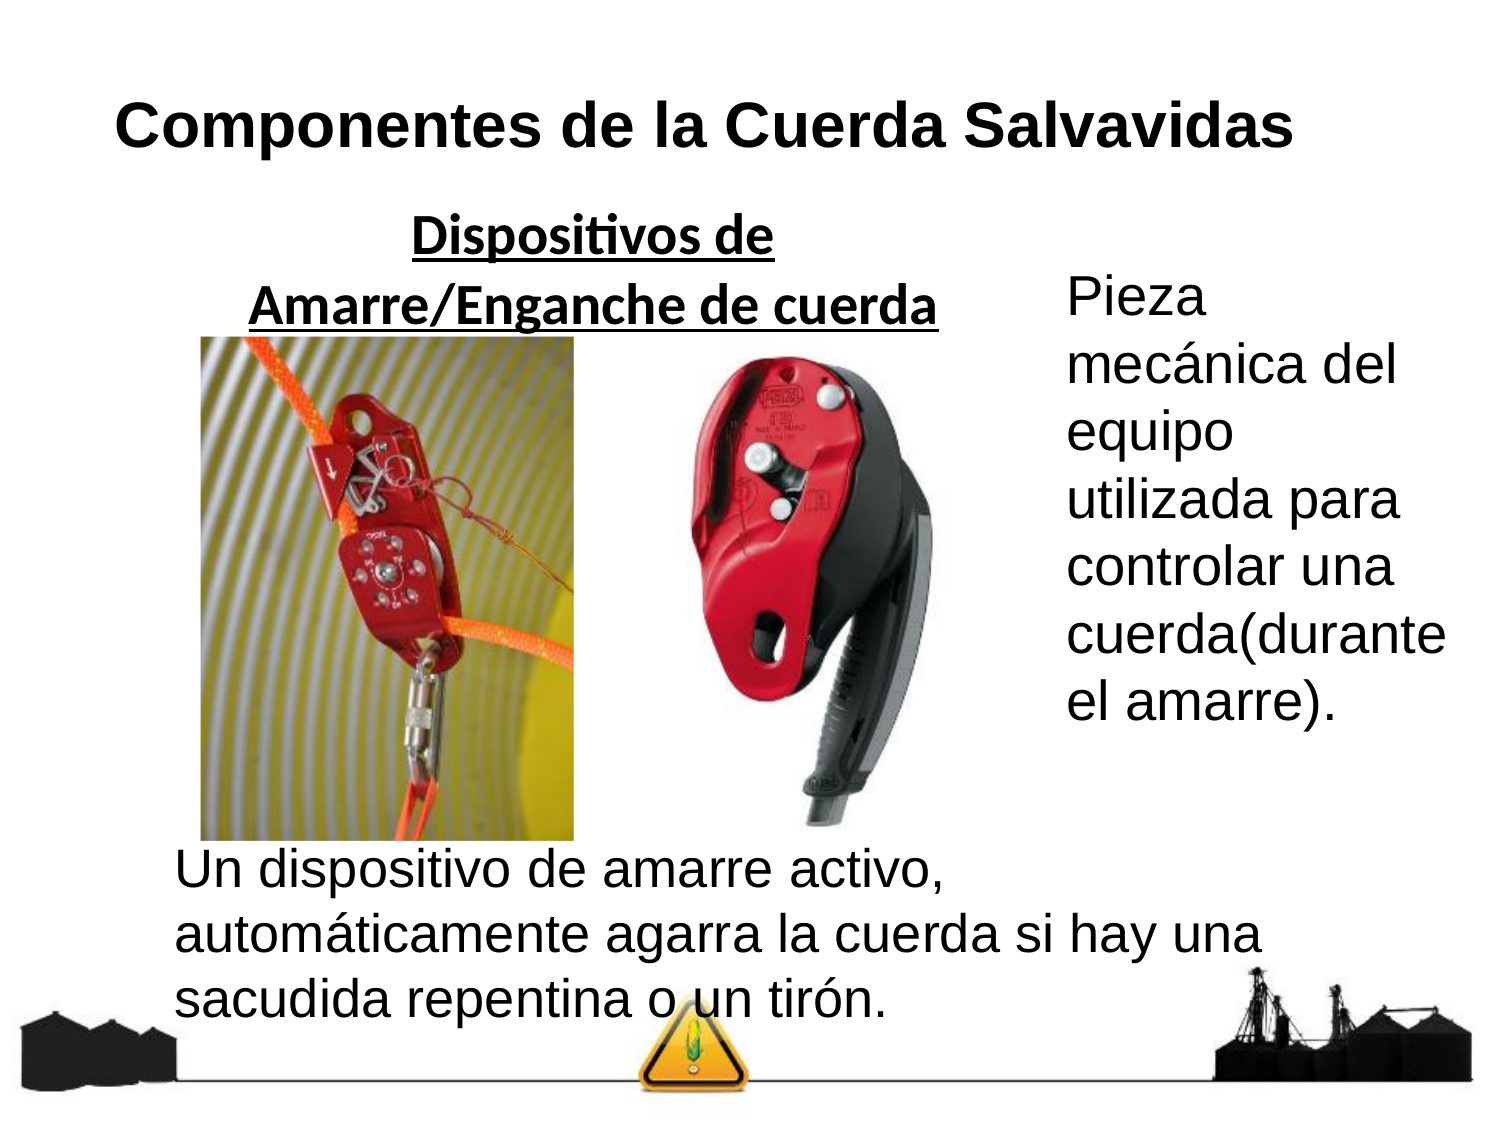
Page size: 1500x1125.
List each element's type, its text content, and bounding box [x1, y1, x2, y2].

text_box Dispositivos de Amarre/Enganche de cuerda [224, 189, 963, 344]
text_box Pieza mecánica del equipo utilizada para controlar una cuerda(durante el amarre). [1051, 251, 1464, 740]
title Componentes de la Cuerda Salvavidas [75, 45, 1425, 200]
picture [674, 343, 951, 841]
picture [134, 337, 640, 841]
picture [0, 939, 1500, 1125]
text_box Un dispositivo de amarre activo, automáticamente agarra la cuerda si hay una sacudida repentina o un tirón. [159, 785, 1341, 938]
